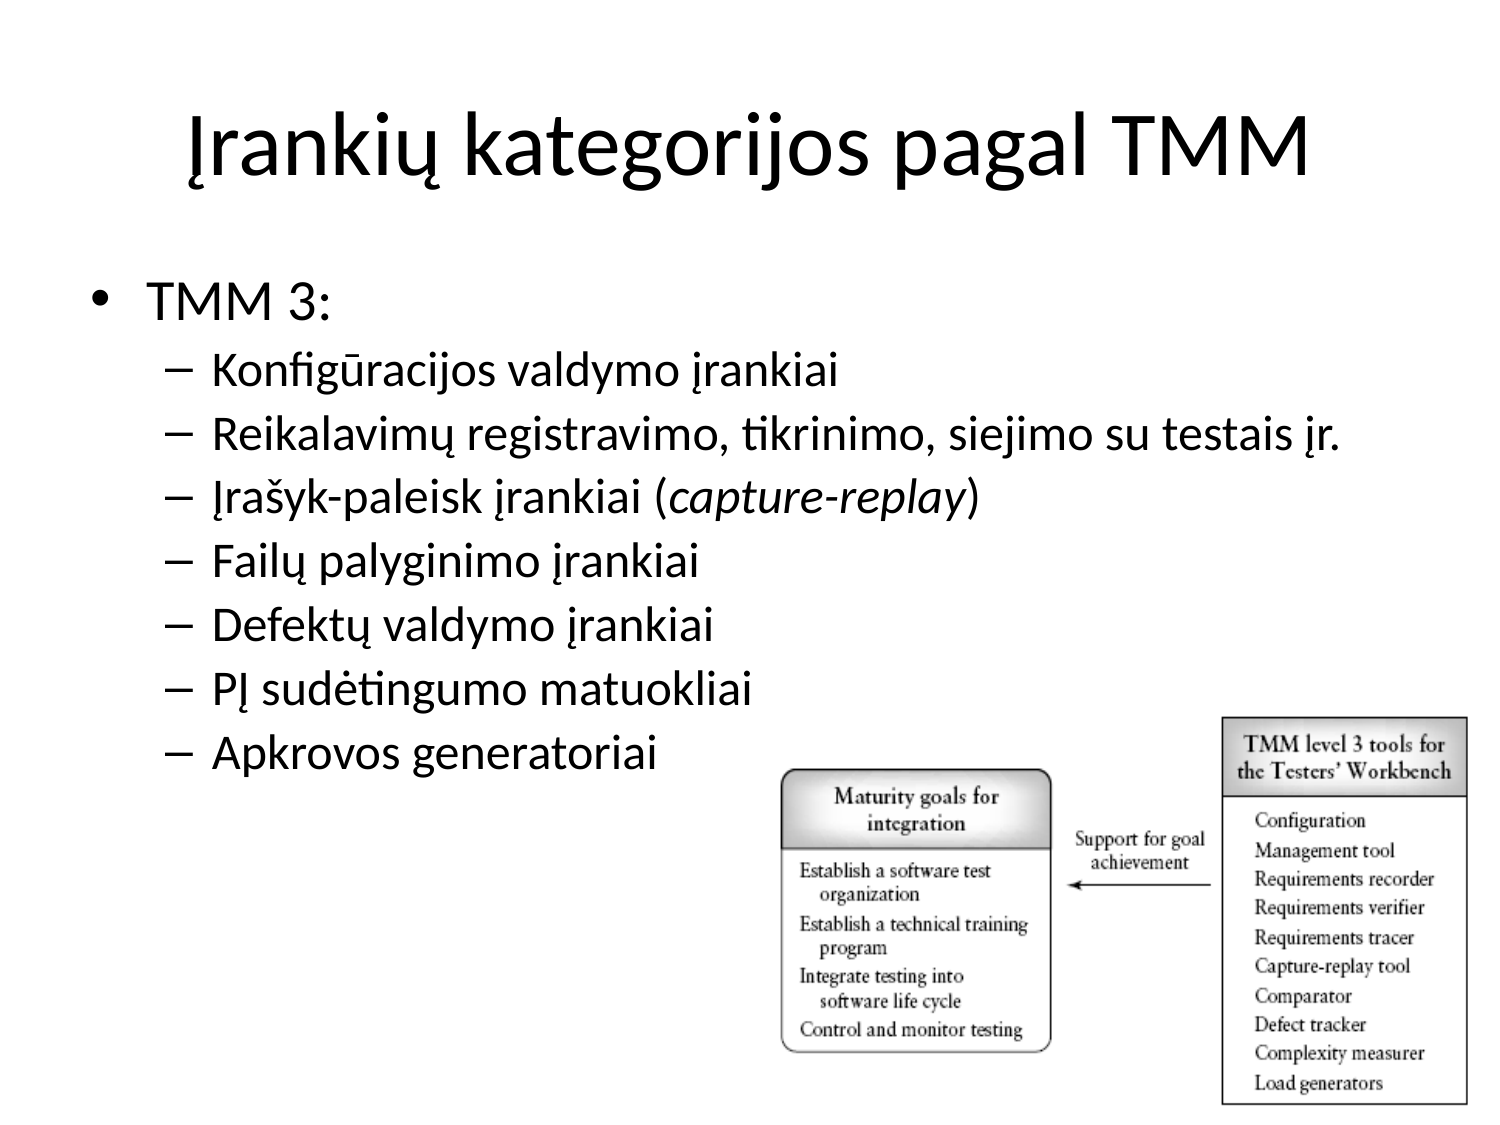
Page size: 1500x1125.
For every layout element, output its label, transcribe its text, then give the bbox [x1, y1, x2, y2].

picture [749, 687, 1500, 1125]
list TMM 3: Konfigūracijos valdymo įrankiai Reikalavimų registravimo, tikrinimo, siejimo su testais įr. Įrašyk-paleisk įrankiai (capture-replay) Failų palyginimo įrankiai Defektų valdymo įrankiai PĮ sudėtingumo matuokliai Apkrovos generatoriai [75, 262, 1425, 1005]
title Įrankių kategorijos pagal TMM [75, 45, 1425, 233]
